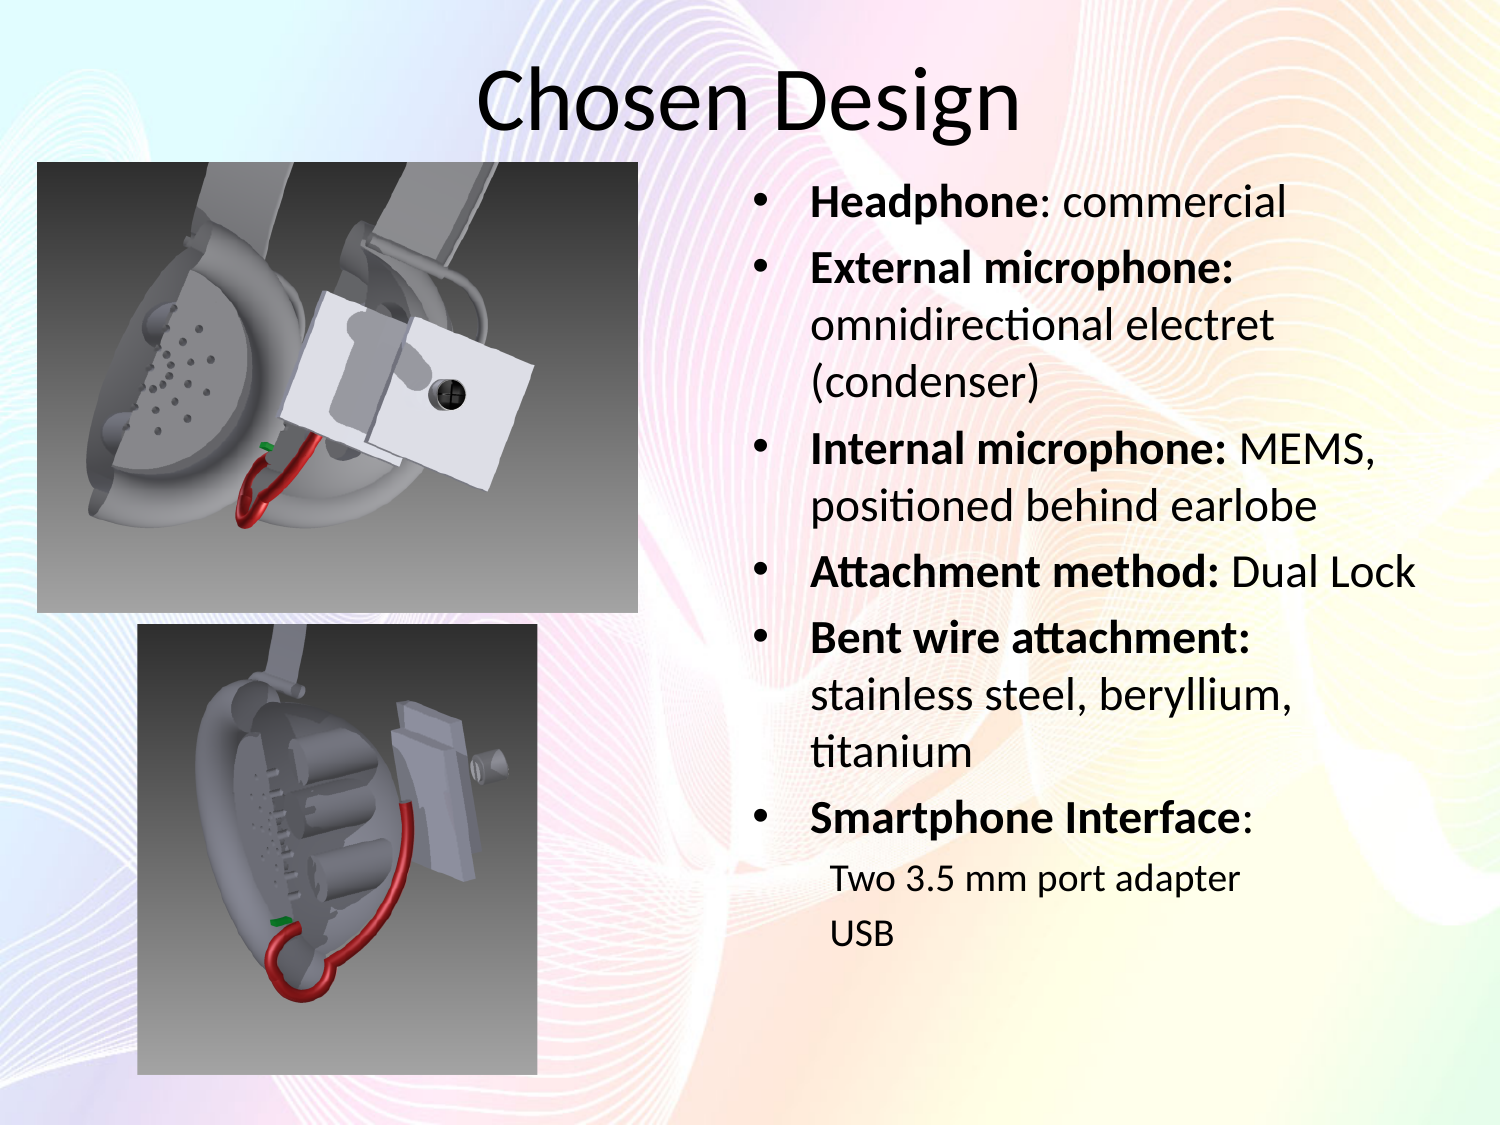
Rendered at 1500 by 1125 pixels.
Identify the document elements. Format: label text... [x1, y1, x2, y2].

list Headphone: commercial External microphone: omnidirectional electret (condenser) Internal microphone: MEMS, positioned behind earlobe Attachment method: Dual Lock Bent wire attachment: stainless steel, beryllium, titanium Smartphone Interface: Two 3.5 mm port adapter USB [737, 162, 1438, 988]
title Chosen Design [75, 0, 1425, 188]
picture [0, 0, 1500, 1125]
